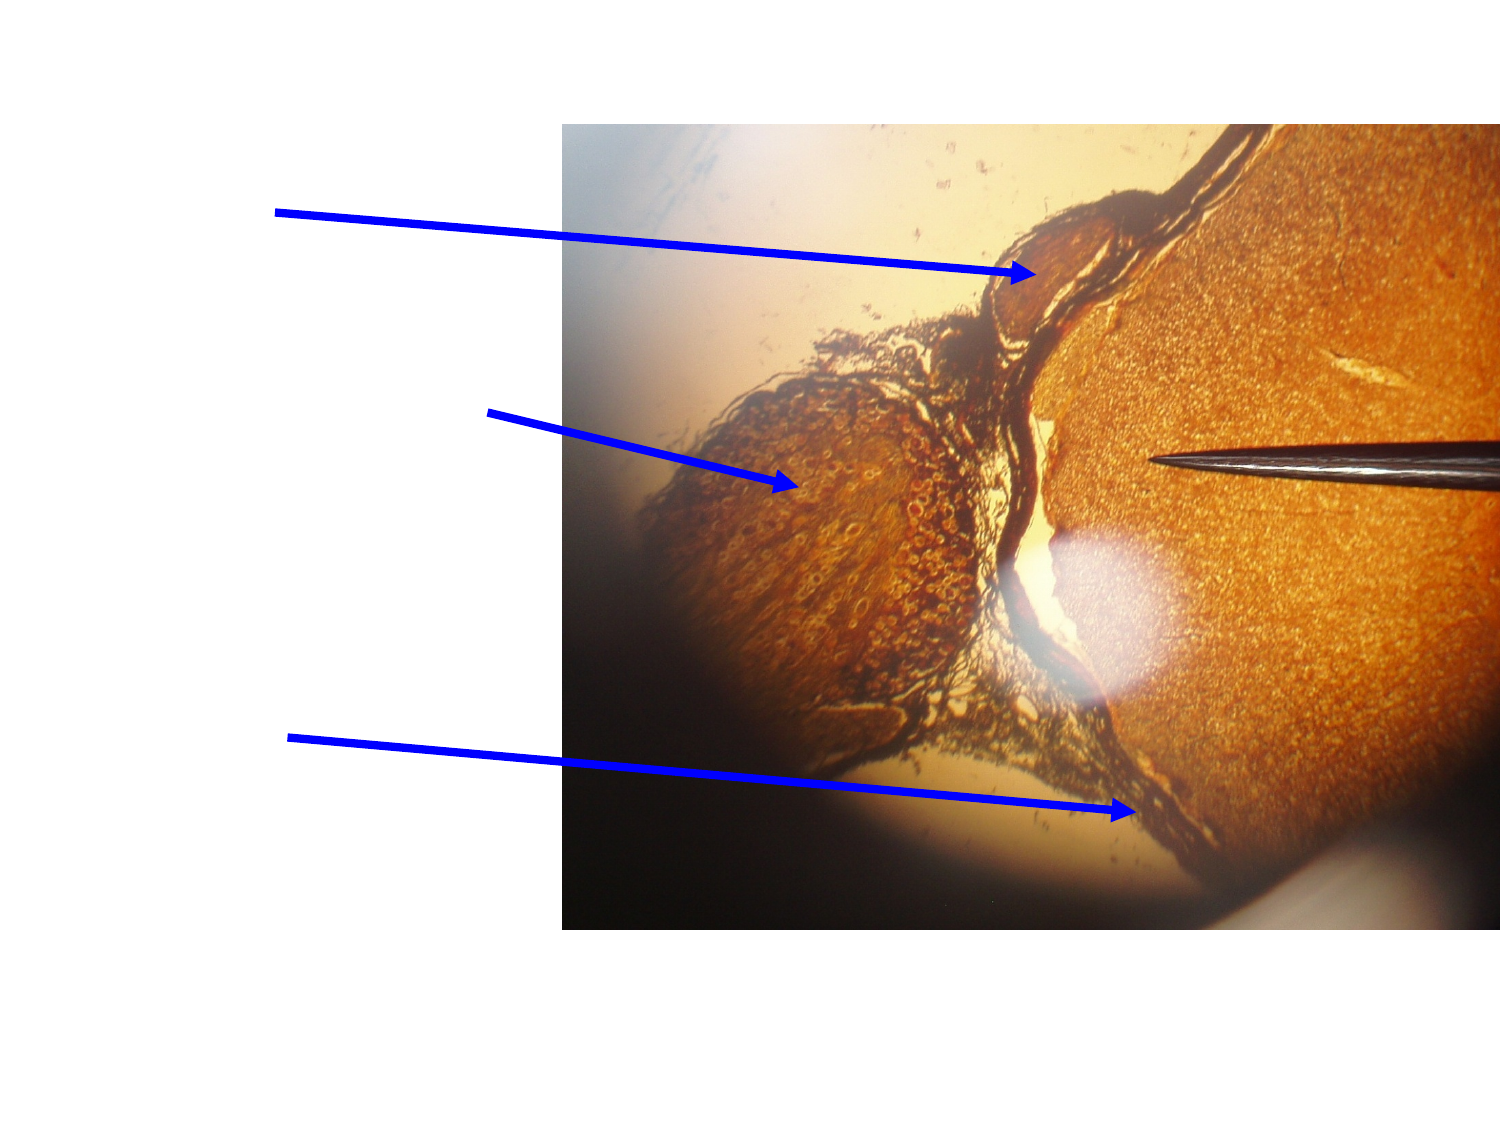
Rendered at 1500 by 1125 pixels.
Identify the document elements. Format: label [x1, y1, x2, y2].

text_box [287, 737, 1137, 813]
picture [562, 124, 1500, 930]
text_box [274, 212, 1037, 275]
text_box [487, 412, 800, 488]
